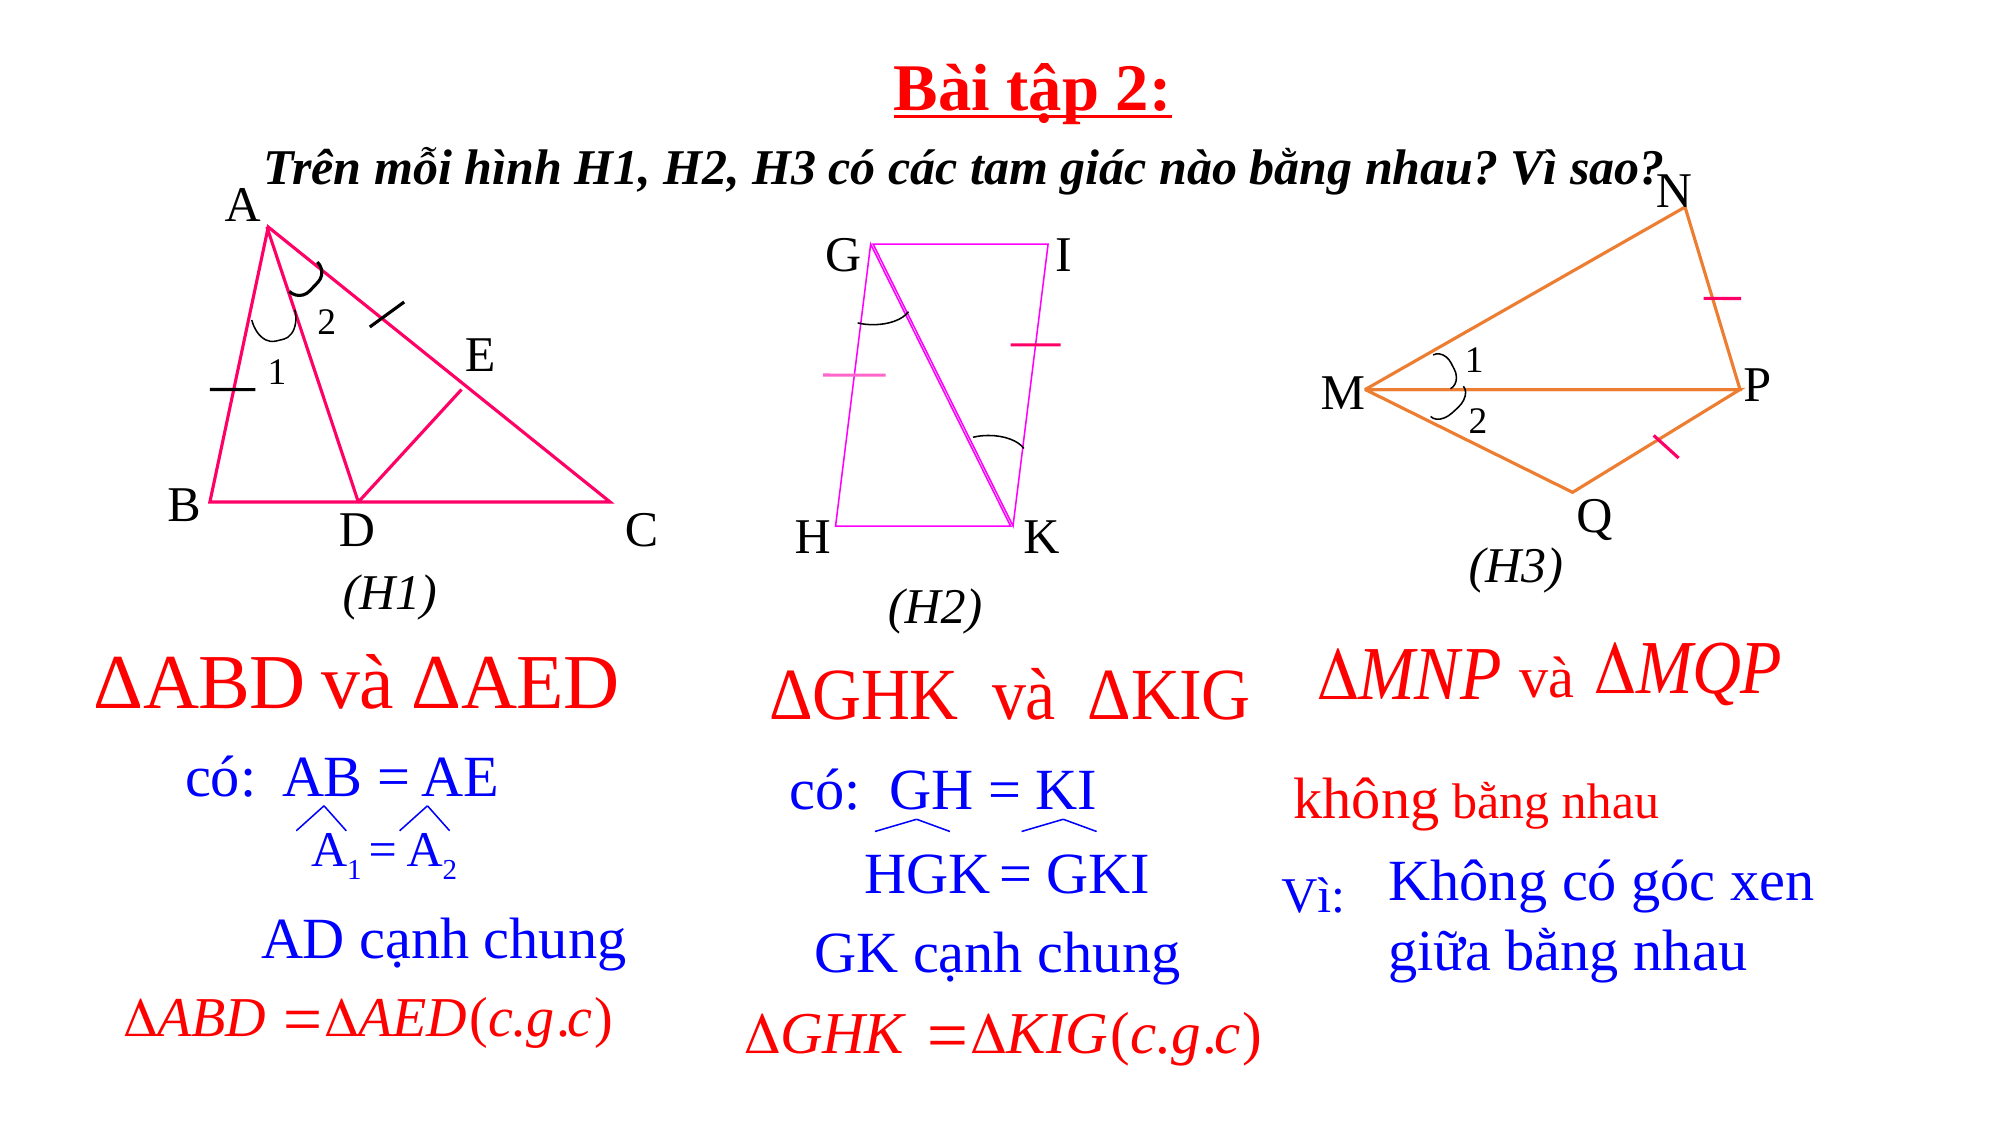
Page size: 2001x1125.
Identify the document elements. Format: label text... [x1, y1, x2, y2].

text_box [779, 213, 1128, 643]
text_box không bằng nhau [1278, 752, 1729, 838]
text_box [1305, 149, 1817, 600]
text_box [83, 637, 634, 729]
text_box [152, 164, 691, 627]
text_box GK cạnh chung [800, 906, 1200, 992]
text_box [1307, 623, 1794, 726]
text_box Vì: [1266, 855, 1379, 931]
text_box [296, 805, 534, 885]
text_box Trên mỗi hình H1, H2, H3 có các tam giác nào bằng nhau? Vì sao? [248, 127, 1812, 202]
text_box có: AB = AE [170, 730, 533, 816]
text_box Bài tập 2: [732, 36, 1333, 132]
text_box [849, 819, 1175, 915]
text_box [735, 999, 1273, 1079]
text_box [114, 984, 625, 1060]
text_box Không có góc xen giữa bằng nhau [1373, 834, 1870, 990]
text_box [760, 651, 1263, 738]
text_box có: GH = KI [774, 744, 1138, 829]
text_box AD cạnh chung [246, 893, 647, 979]
